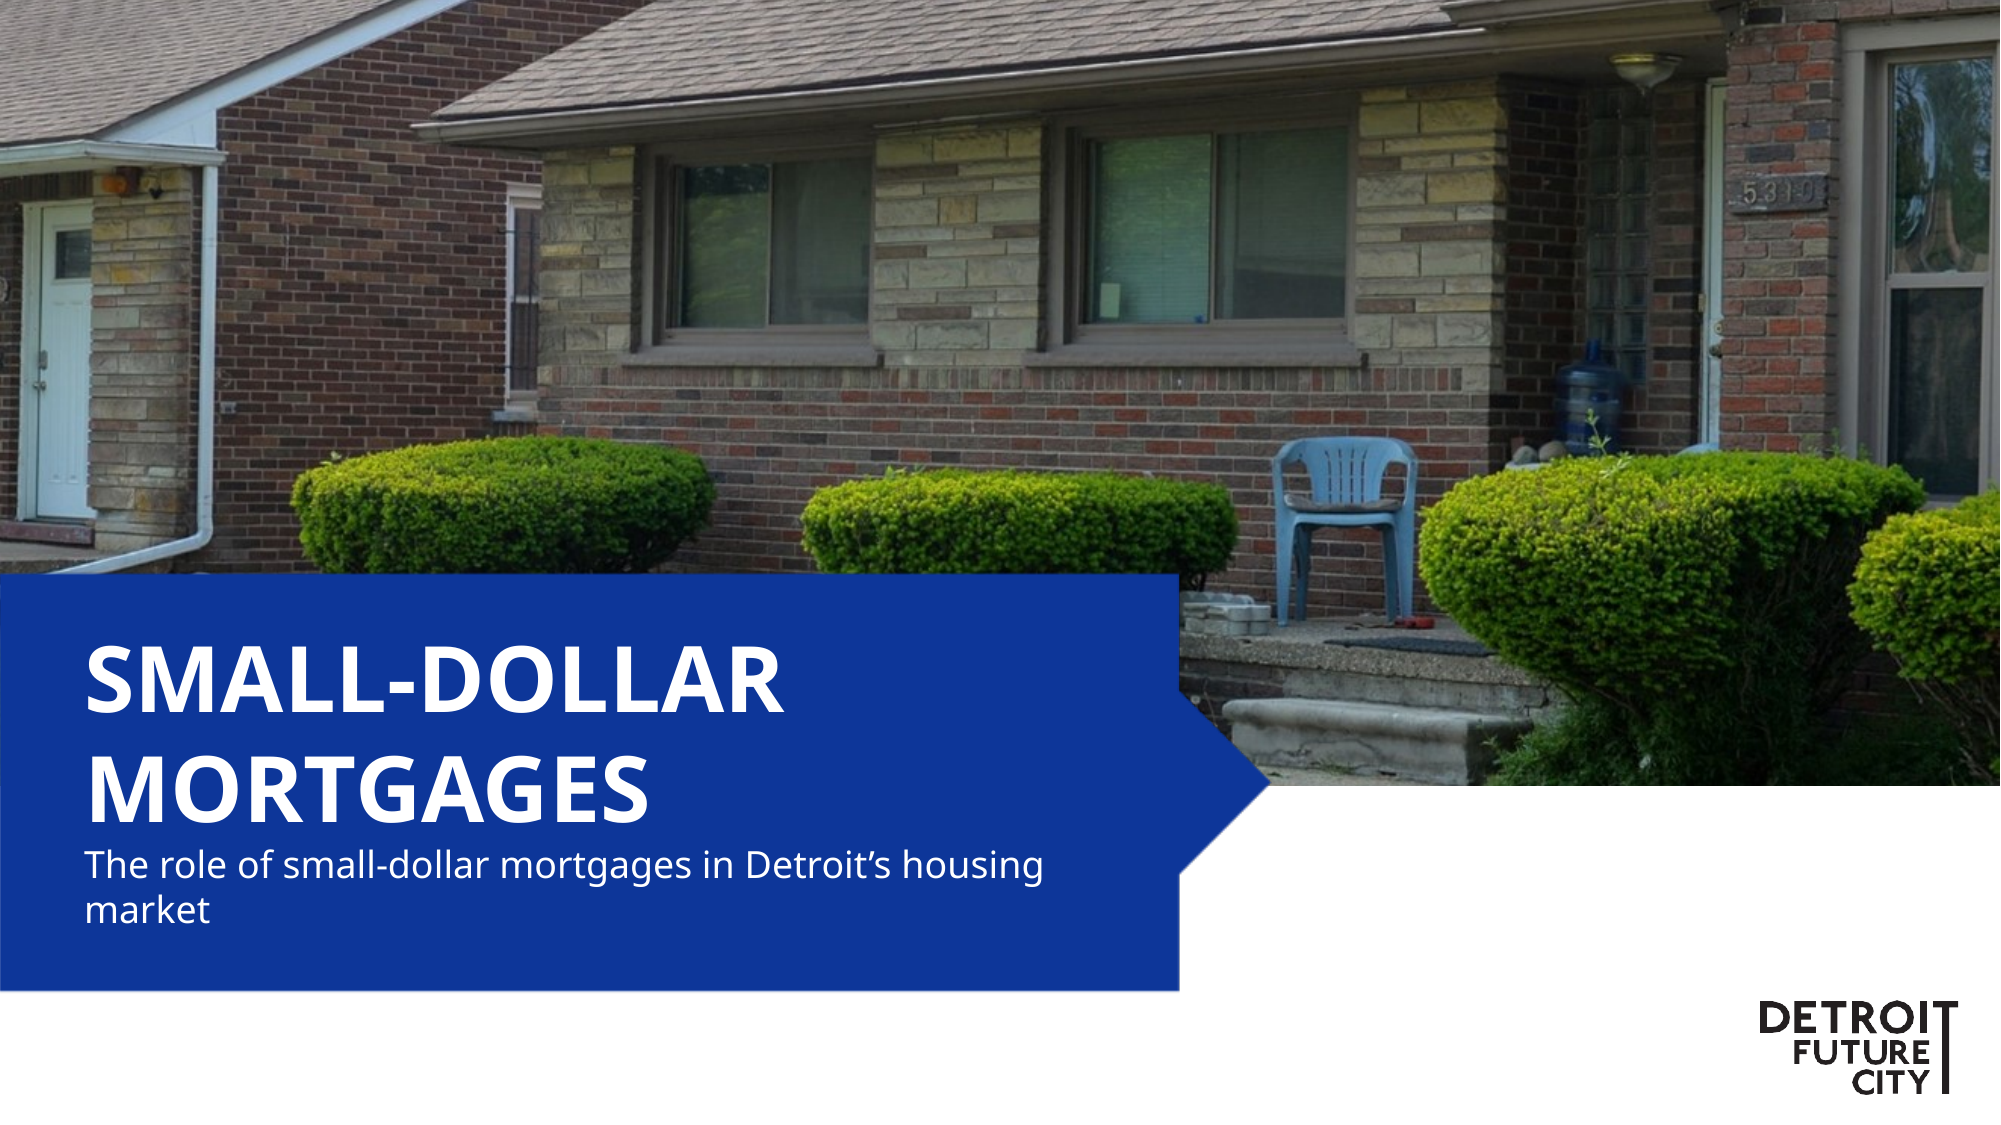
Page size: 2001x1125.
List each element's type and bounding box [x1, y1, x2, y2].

text_box [1759, 1000, 1959, 1095]
picture [0, 0, 2000, 1048]
